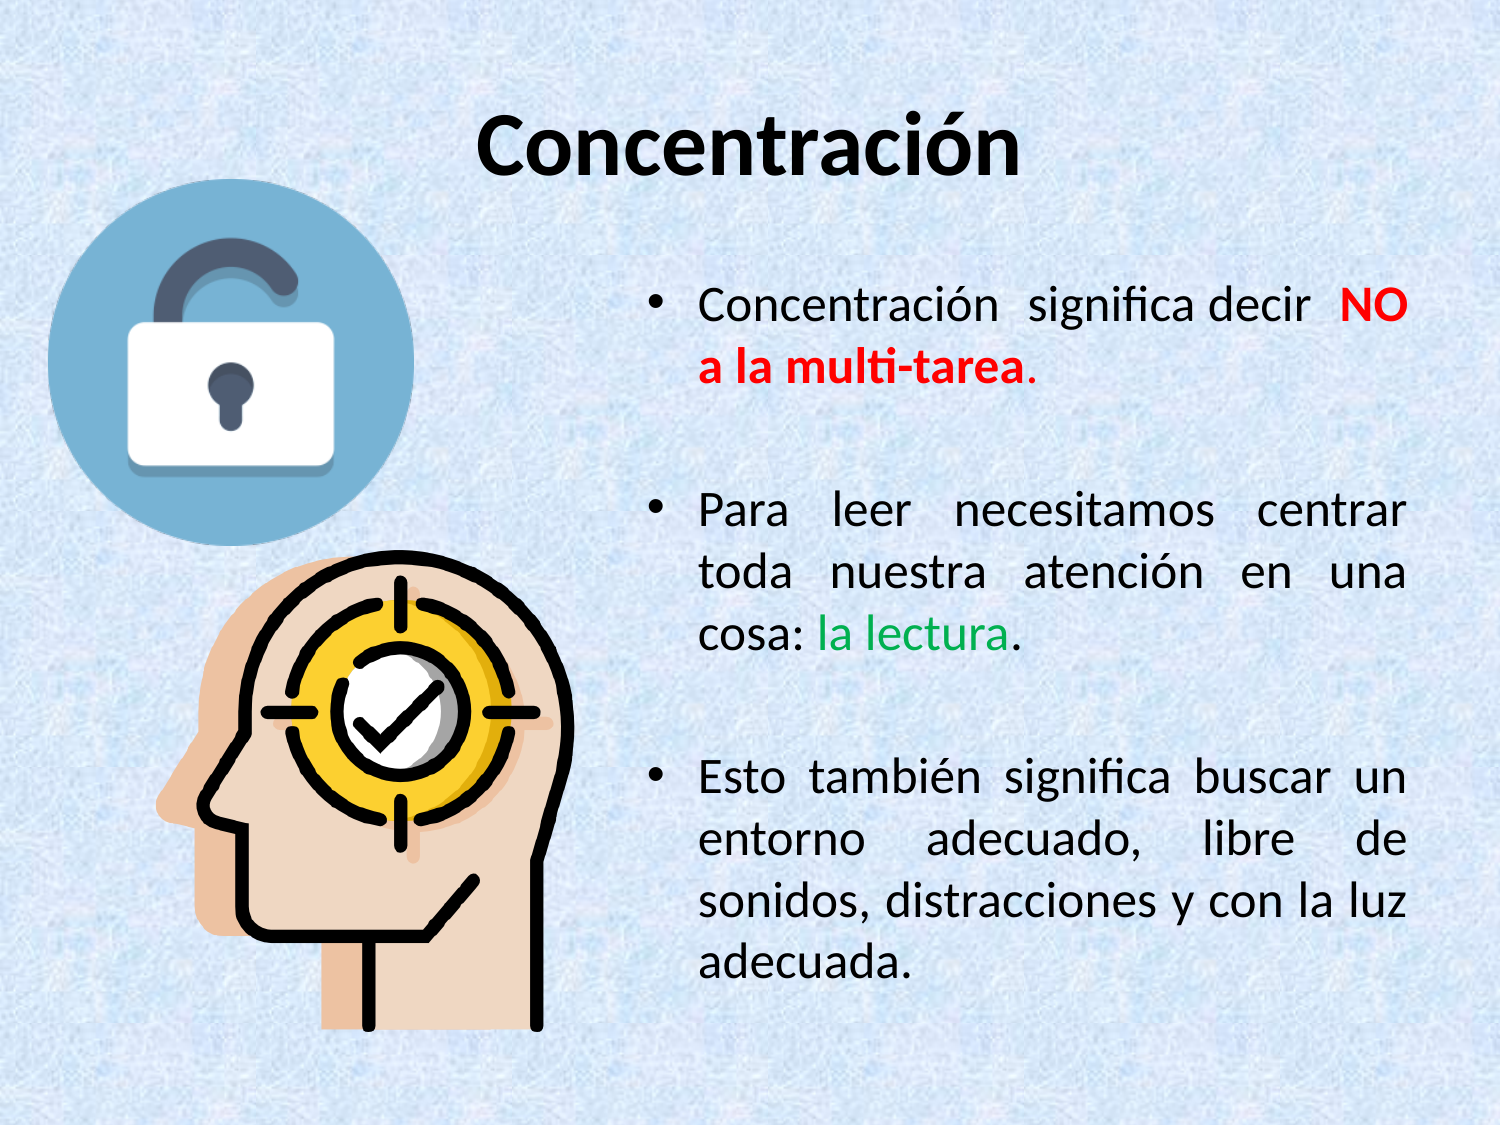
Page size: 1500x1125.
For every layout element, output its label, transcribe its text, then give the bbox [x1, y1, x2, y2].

list Concentración significa decir NO a la multi-tarea. Para leer necesitamos centrar toda nuestra atención en una cosa: la lectura. Esto también significa buscar un entorno adecuado, libre de sonidos, distracciones y con la luz adecuada. [631, 262, 1424, 1005]
picture [0, 0, 1500, 1125]
title Concentración [75, 45, 1425, 233]
